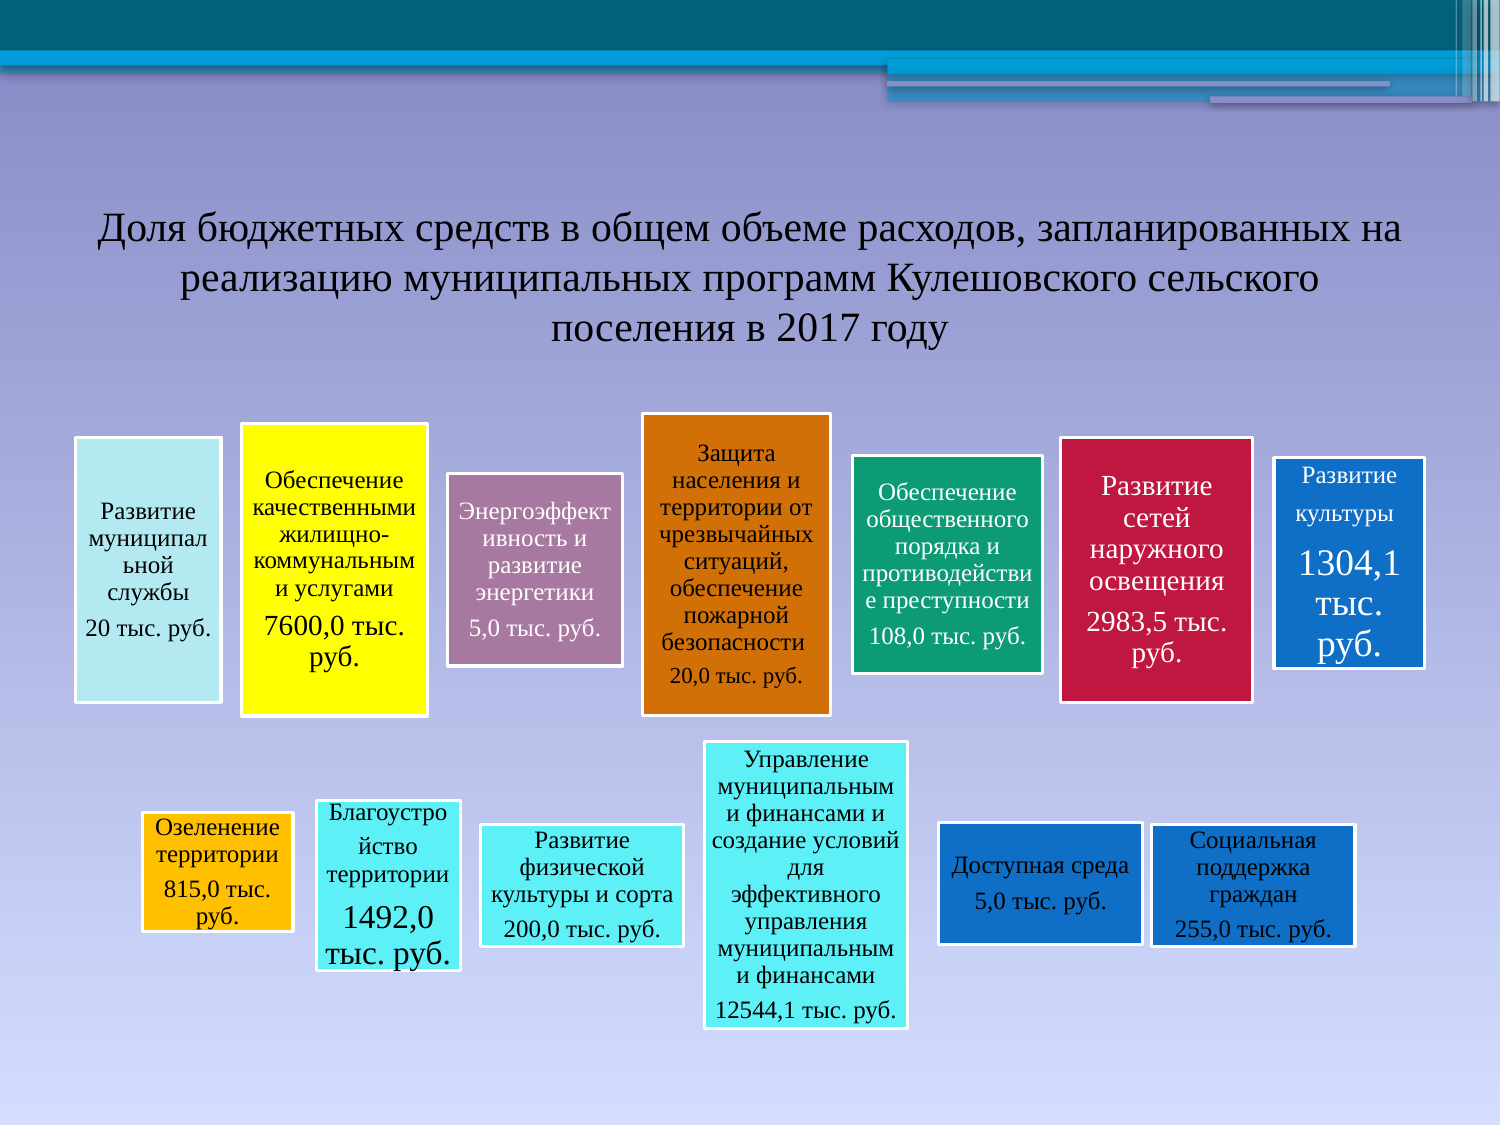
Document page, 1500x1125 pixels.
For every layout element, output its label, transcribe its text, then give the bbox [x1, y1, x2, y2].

title Доля бюджетных средств в общем объеме расходов, запланированных на реализацию муниципальных программ Кулешовского сельского поселения в 2017 году [75, 187, 1425, 363]
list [74, 368, 1426, 1079]
